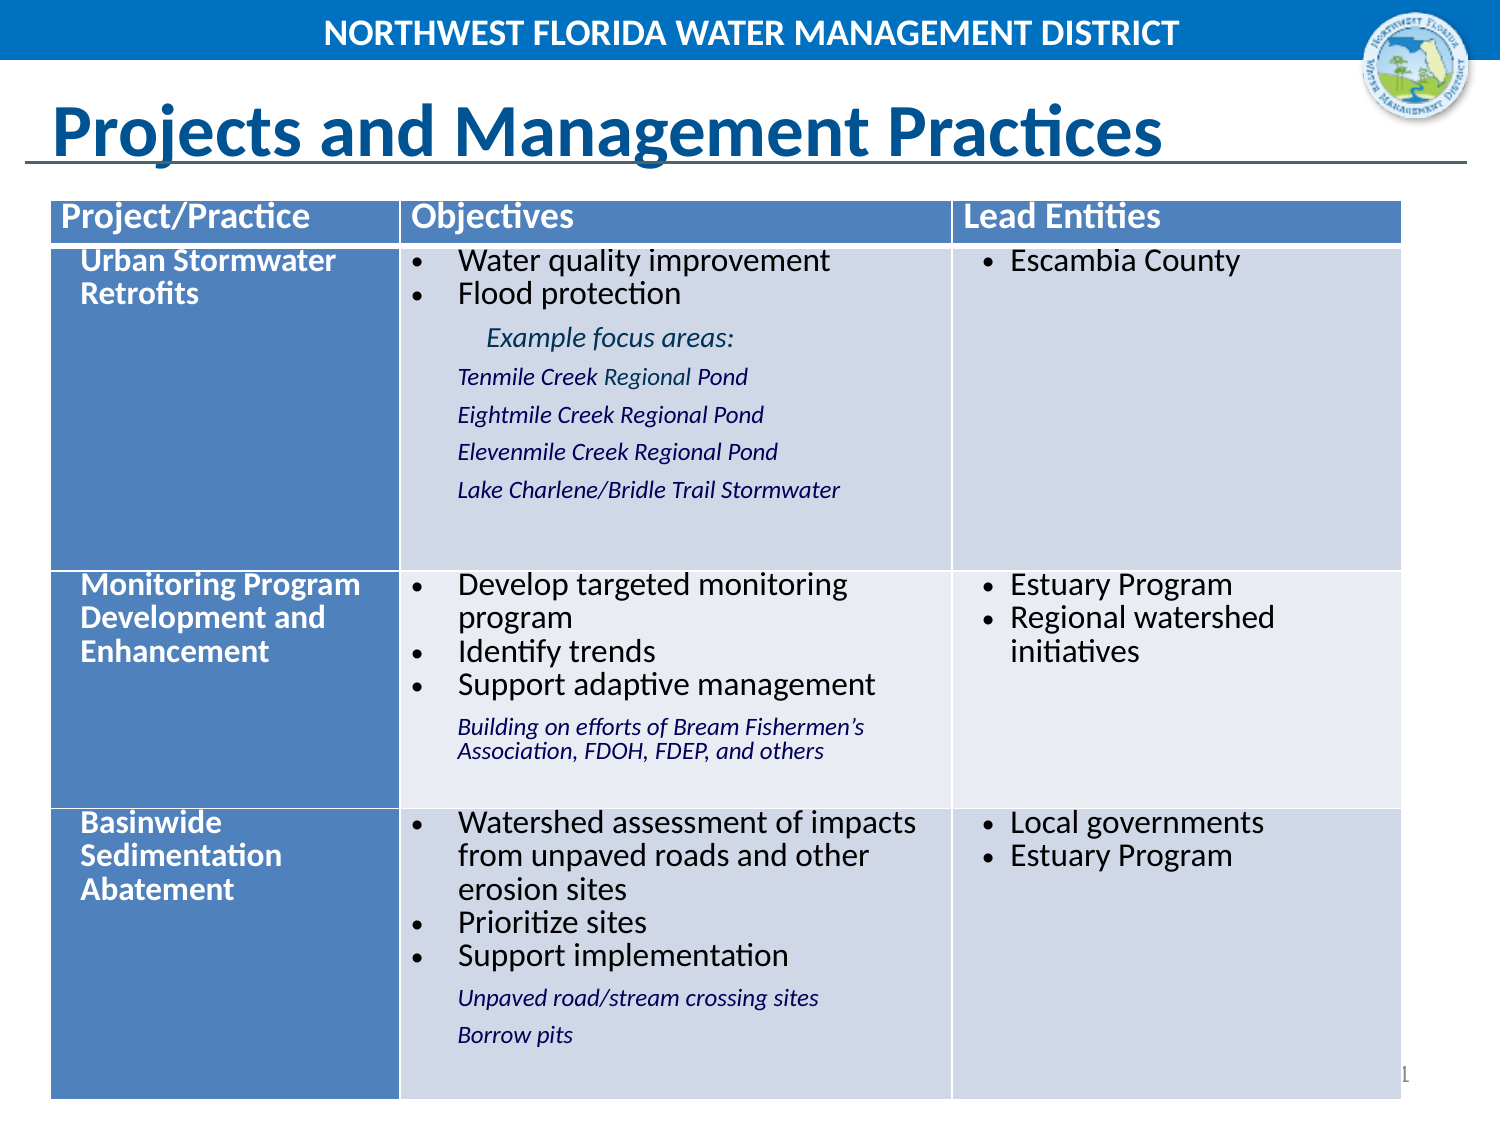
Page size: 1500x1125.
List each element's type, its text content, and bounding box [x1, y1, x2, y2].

table_header Objectives [401, 210, 951, 243]
table_cell Monitoring Program Development and Enhancement [51, 572, 399, 808]
table_cell Water quality improvement Flood protection Example focus areas: Tenmile Creek Regional Pond Eightmile Creek Regional Pond Elevenmile Creek Regional Pond Lake Charlene/Bridle Trail Stormwater [401, 249, 951, 570]
table_header Project/Practice [51, 210, 399, 243]
picture [1362, 12, 1468, 74]
slide_number 21 [1074, 1042, 1425, 1103]
table_cell Estuary Program Regional watershed initiatives [953, 572, 1401, 808]
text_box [12, 74, 1468, 201]
table_cell Urban Stormwater Retrofits [51, 249, 399, 570]
text_box NORTHWEST FLORIDA WATER MANAGEMENT DISTRICT [0, 0, 1500, 60]
table_cell Escambia County [953, 249, 1401, 570]
table_cell Develop targeted monitoring program Identify trends Support adaptive management Building on efforts of Bream Fishermen’s Association, FDOH, FDEP, and others [401, 572, 951, 808]
table_header Lead Entities [953, 210, 1401, 243]
table_cell Local governments Estuary Program [953, 809, 1401, 1099]
table_cell Watershed assessment of impacts from unpaved roads and other erosion sites Prioritize sites Support implementation Unpaved road/stream crossing sites Borrow pits [401, 809, 951, 1099]
table_cell Basinwide Sedimentation Abatement [51, 809, 399, 1099]
